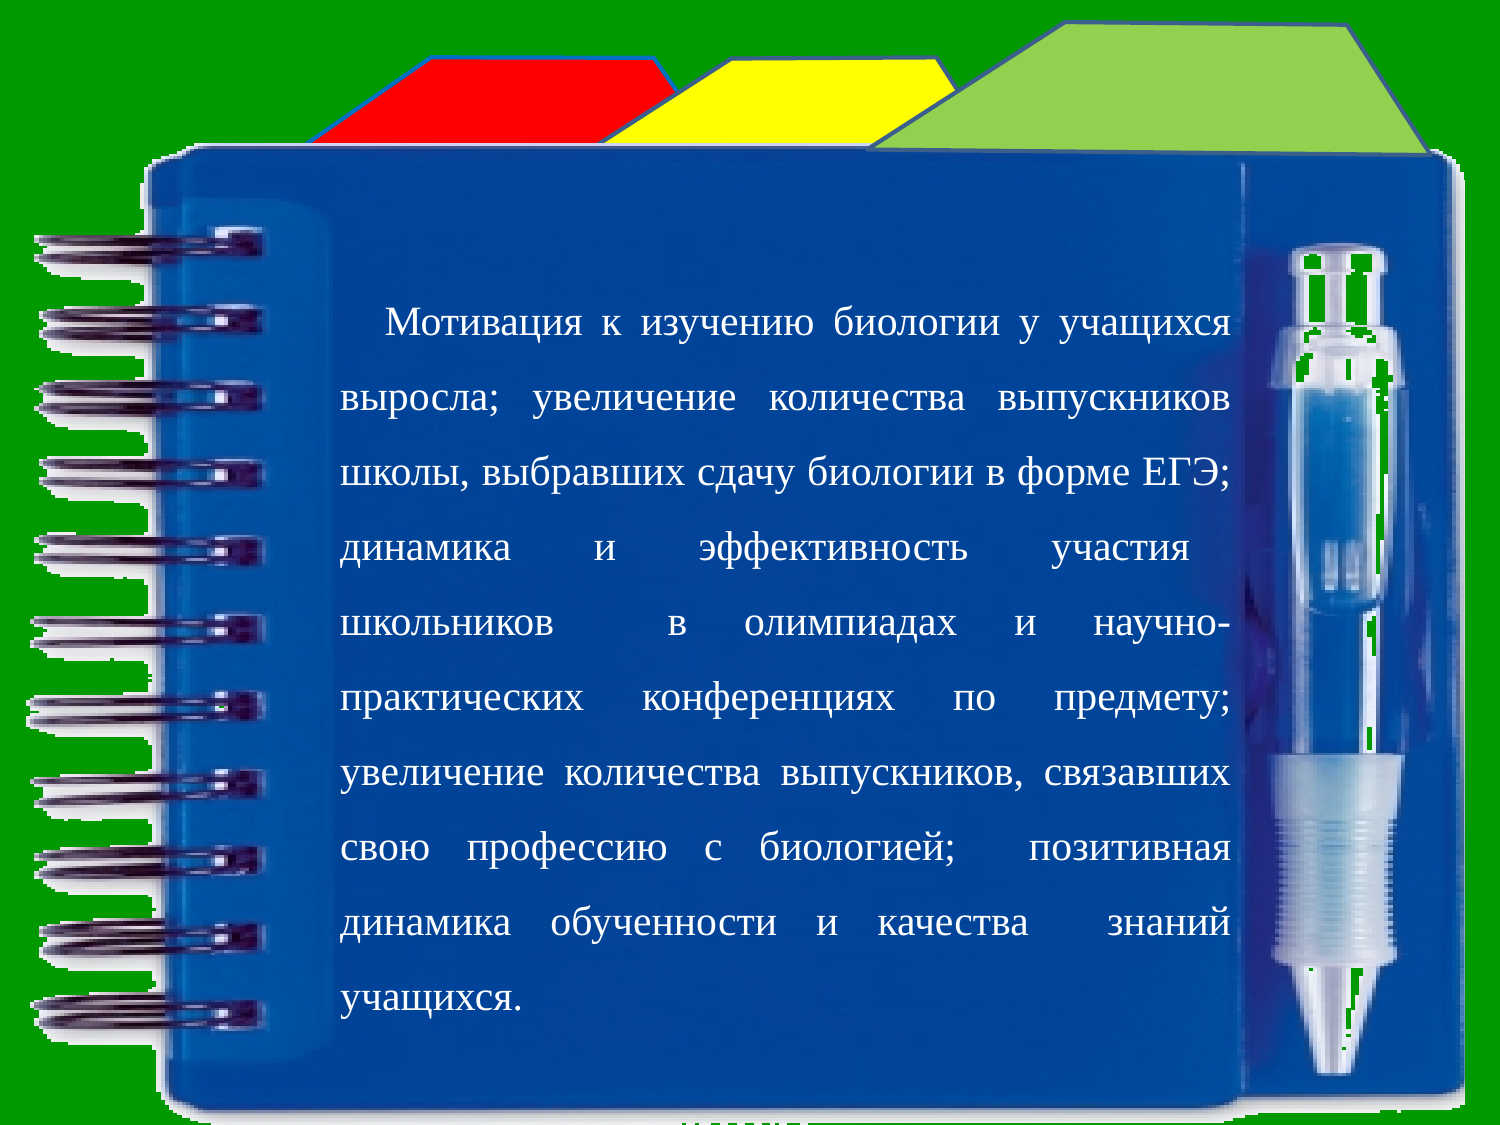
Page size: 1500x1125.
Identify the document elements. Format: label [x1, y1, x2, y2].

text_box [879, 19, 1423, 139]
picture [0, 140, 1466, 1125]
text_box [309, 55, 678, 139]
text_box [602, 55, 959, 139]
